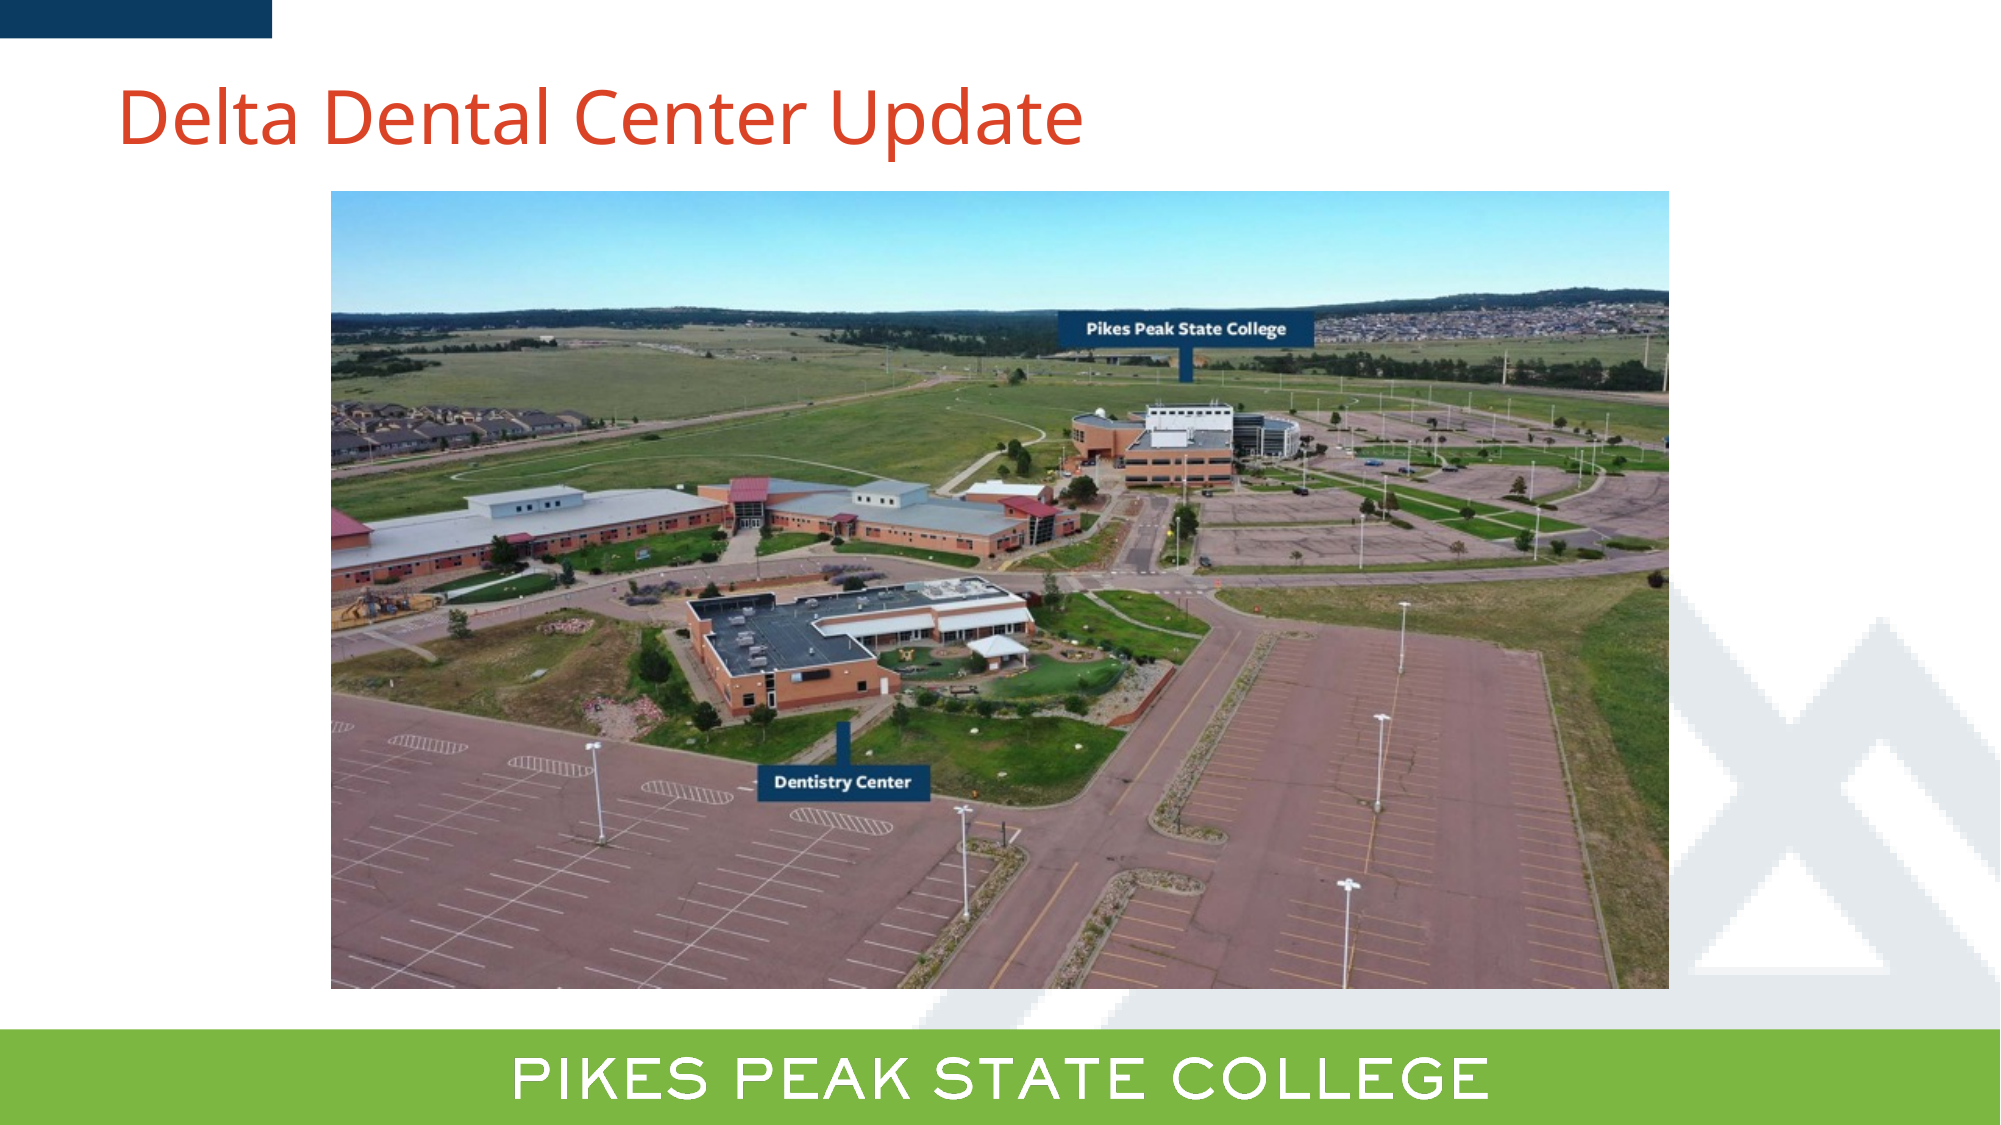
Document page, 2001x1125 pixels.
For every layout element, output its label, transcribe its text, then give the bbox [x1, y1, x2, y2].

picture [331, 191, 1669, 989]
title Delta Dental Center Update [101, 61, 1827, 152]
